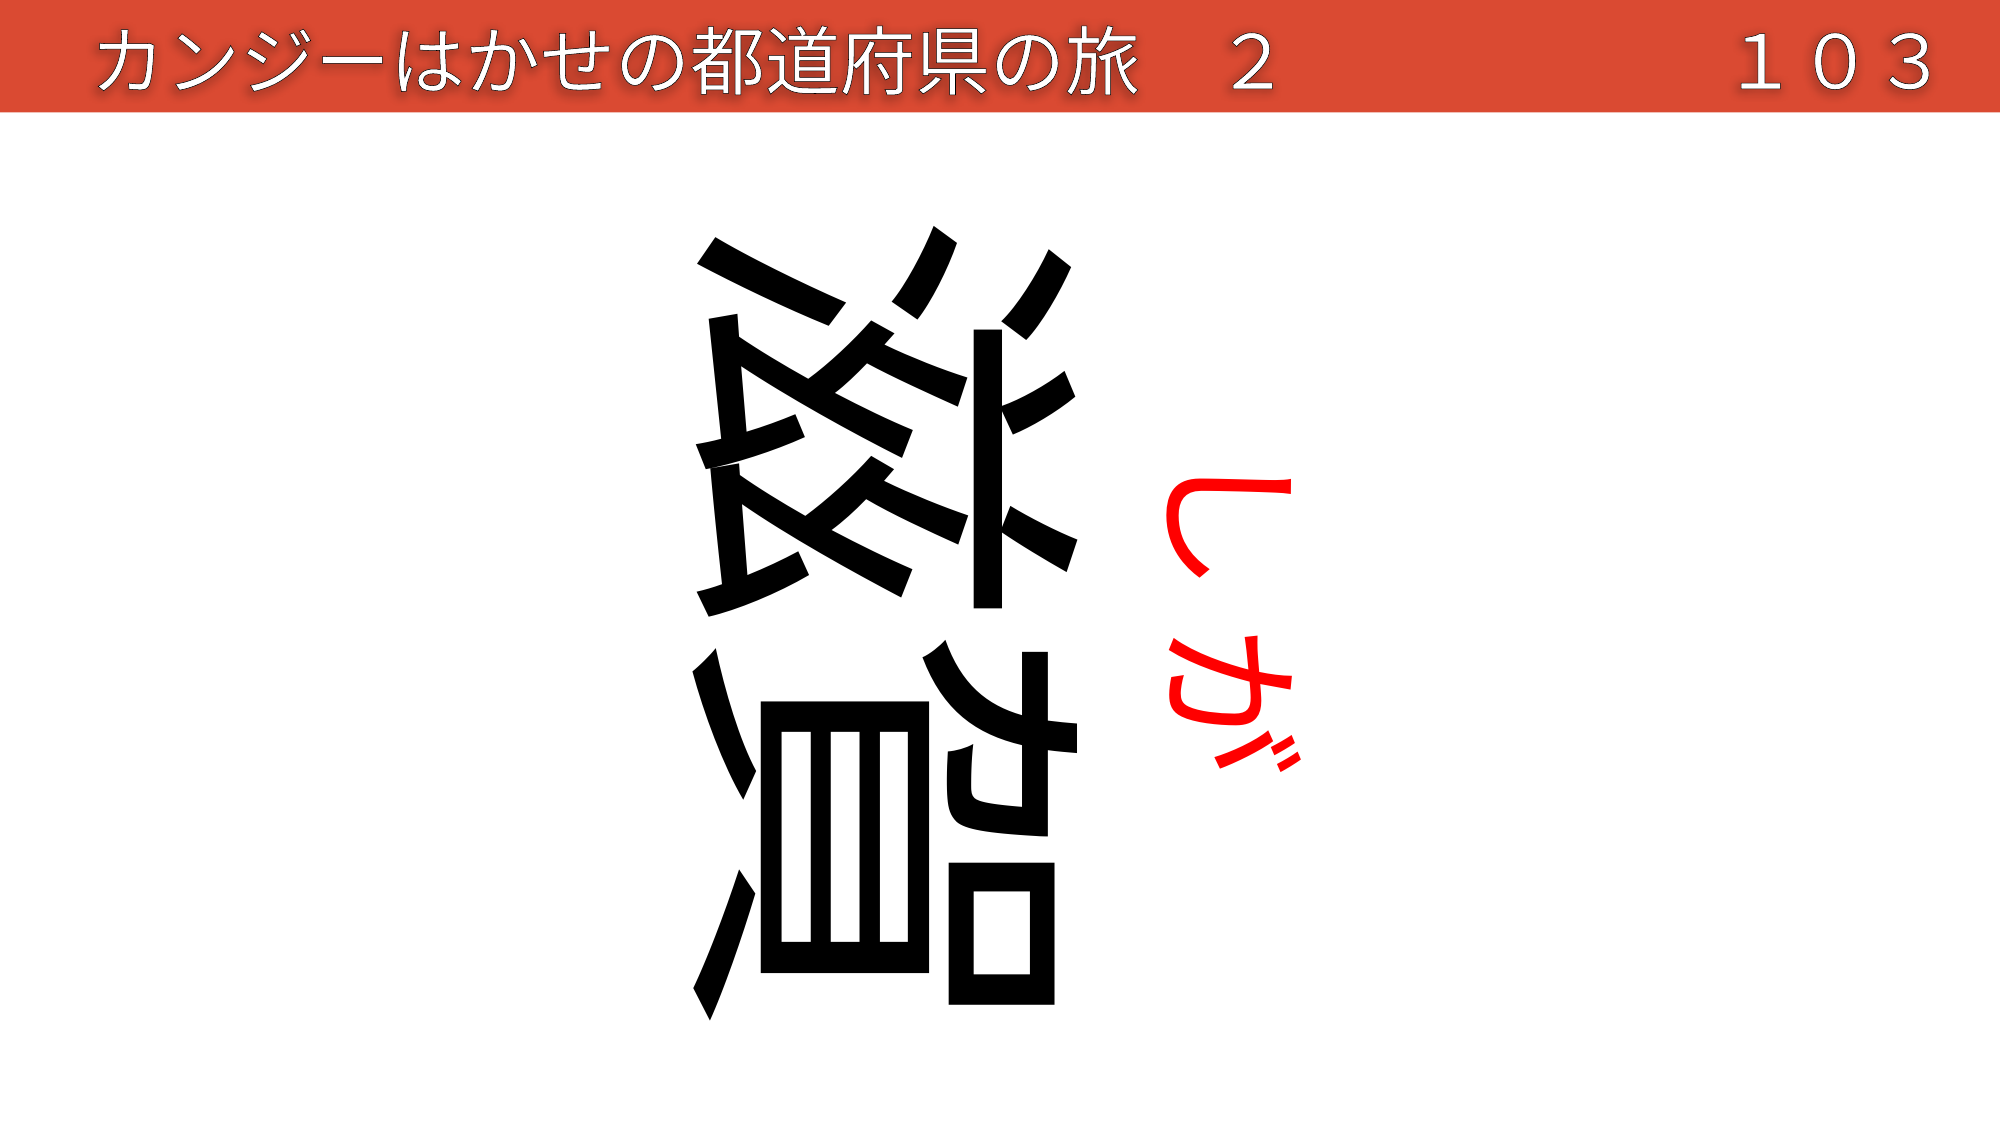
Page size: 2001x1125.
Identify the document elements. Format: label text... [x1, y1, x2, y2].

text_box し が [1119, 428, 1332, 823]
text_box １０３ [1707, 6, 1963, 112]
text_box カンジーはかせの都道府県の旅 ２ [75, 6, 1343, 112]
text_box 滋賀 [616, 195, 1152, 1125]
text_box [0, 0, 2000, 113]
